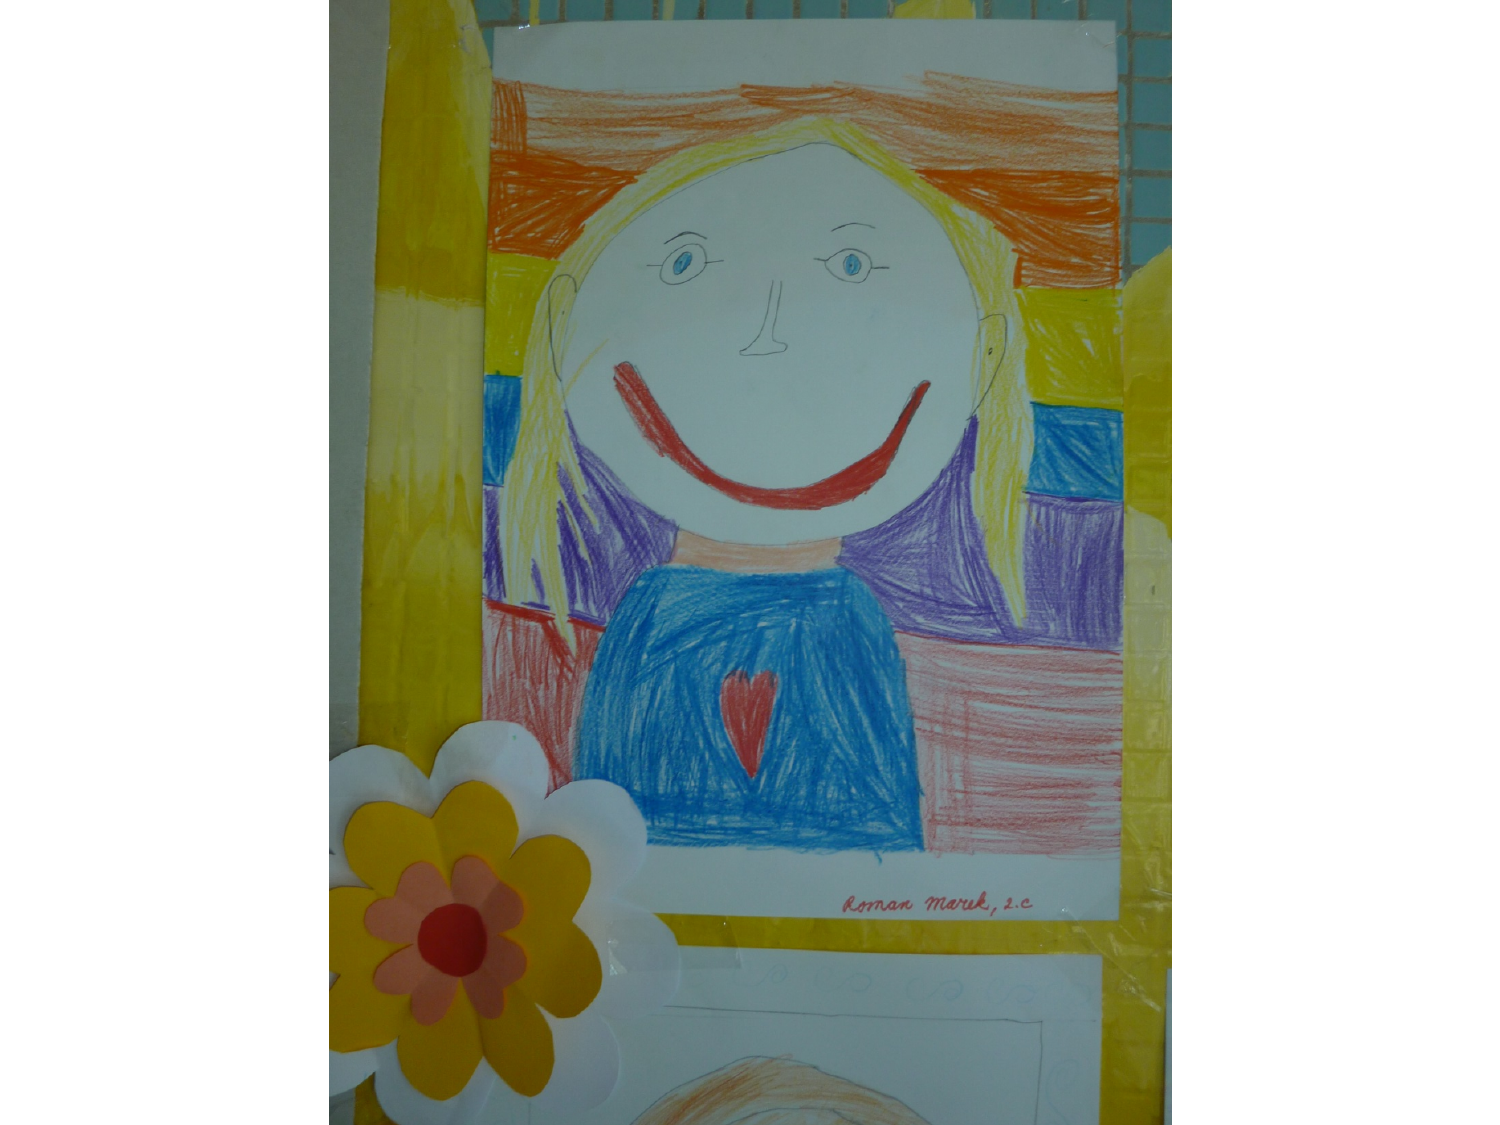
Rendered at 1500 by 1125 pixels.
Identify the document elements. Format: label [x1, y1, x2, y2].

picture [187, 1, 1313, 1124]
